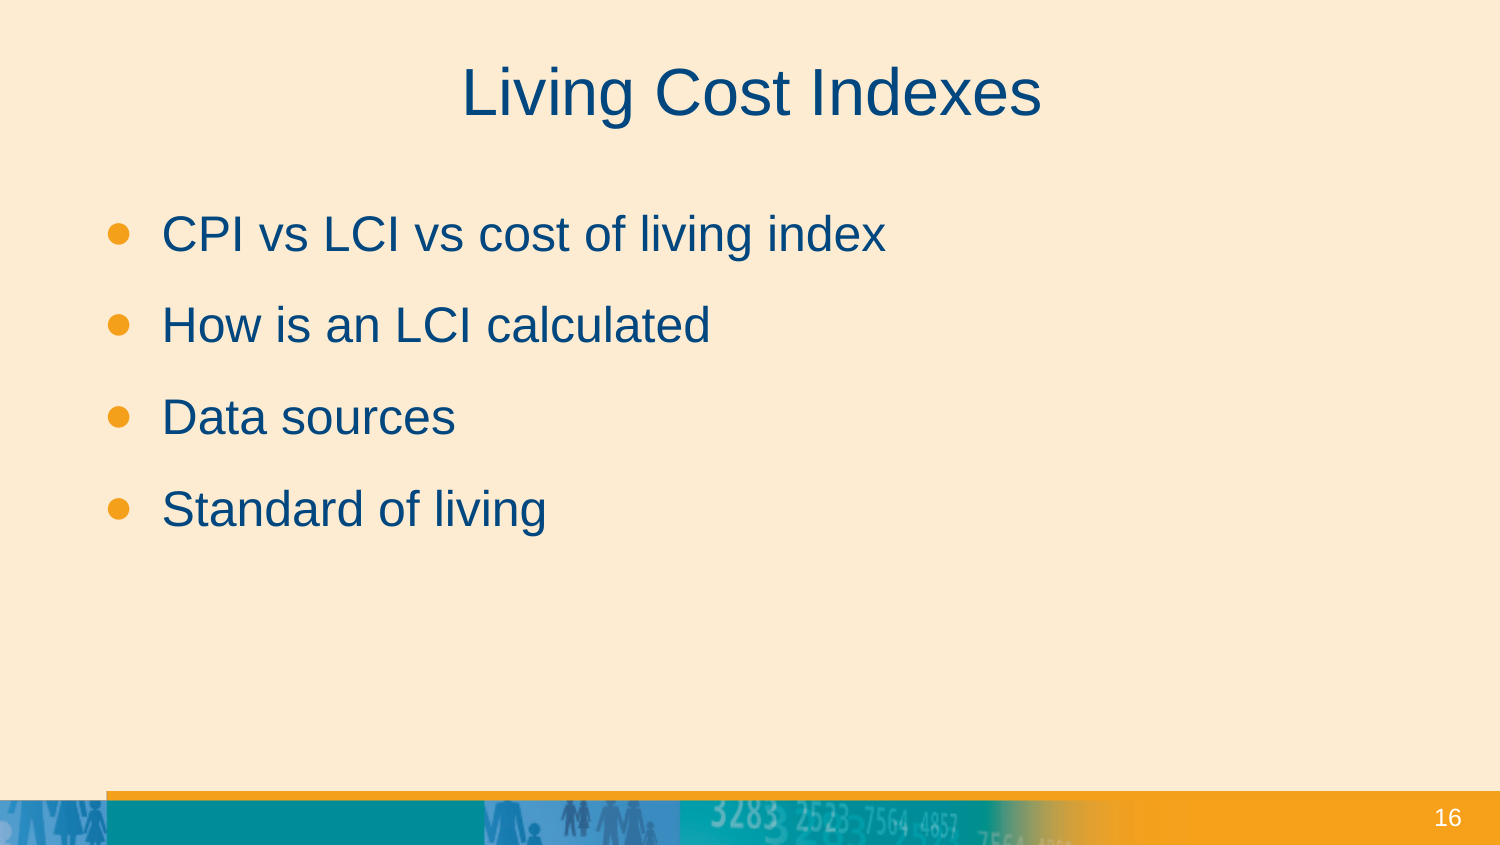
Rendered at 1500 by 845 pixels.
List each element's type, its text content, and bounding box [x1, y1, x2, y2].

slide_number 16 [1399, 803, 1497, 832]
picture [0, 791, 1500, 845]
title Living Cost Indexes [88, 13, 1417, 164]
list CPI vs LCI vs cost of living index How is an LCI calculated Data sources Standard of living [88, 199, 1417, 776]
